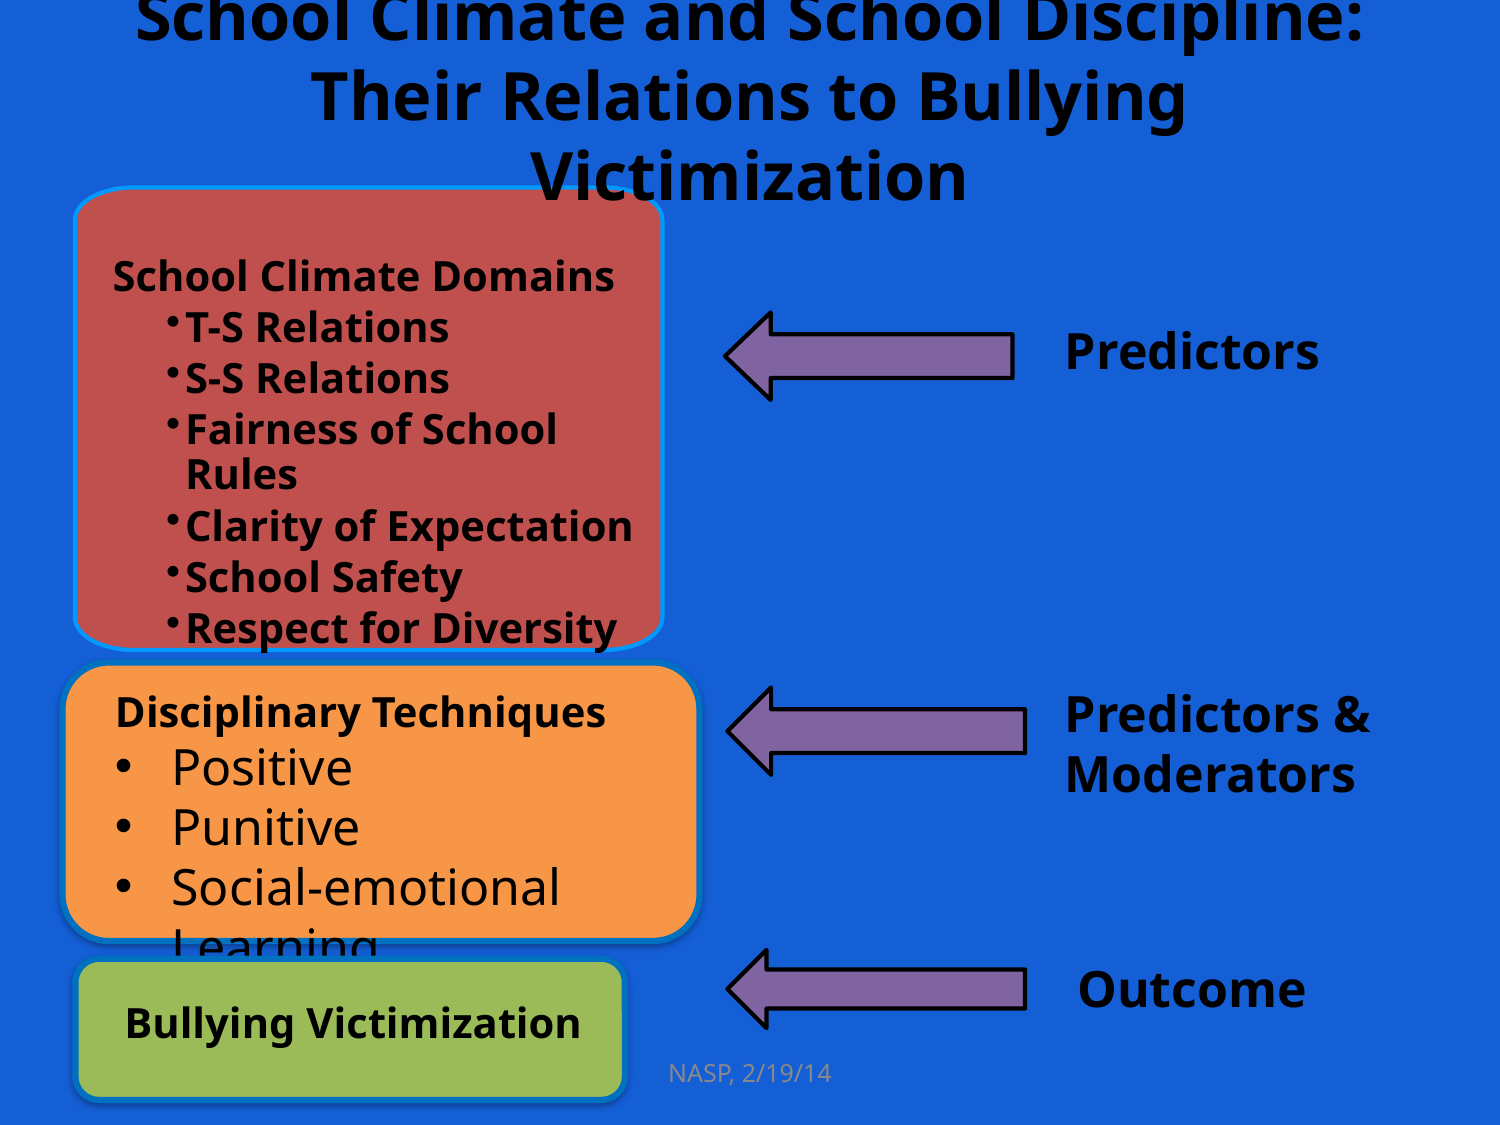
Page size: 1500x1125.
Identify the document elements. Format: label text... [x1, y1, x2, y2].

text_box [741, 685, 1028, 777]
text_box Predictors & Moderators [1050, 674, 1500, 810]
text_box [75, 958, 626, 1101]
text_box [725, 947, 1028, 1031]
text_box Outcome [1062, 949, 1375, 1025]
text_box [722, 310, 1015, 402]
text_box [62, 662, 738, 959]
text_box School Climate Domains T-S Relations S-S Relations Fairness of School Rules Clarity of Expectation School Safety Respect for Diversity [72, 188, 665, 653]
text_box Predictors [1049, 312, 1350, 388]
footer NASP, 2/19/14 [629, 1042, 988, 1103]
title School Climate and School Discipline: Their Relations to Bullying Victimization [75, 0, 1425, 188]
